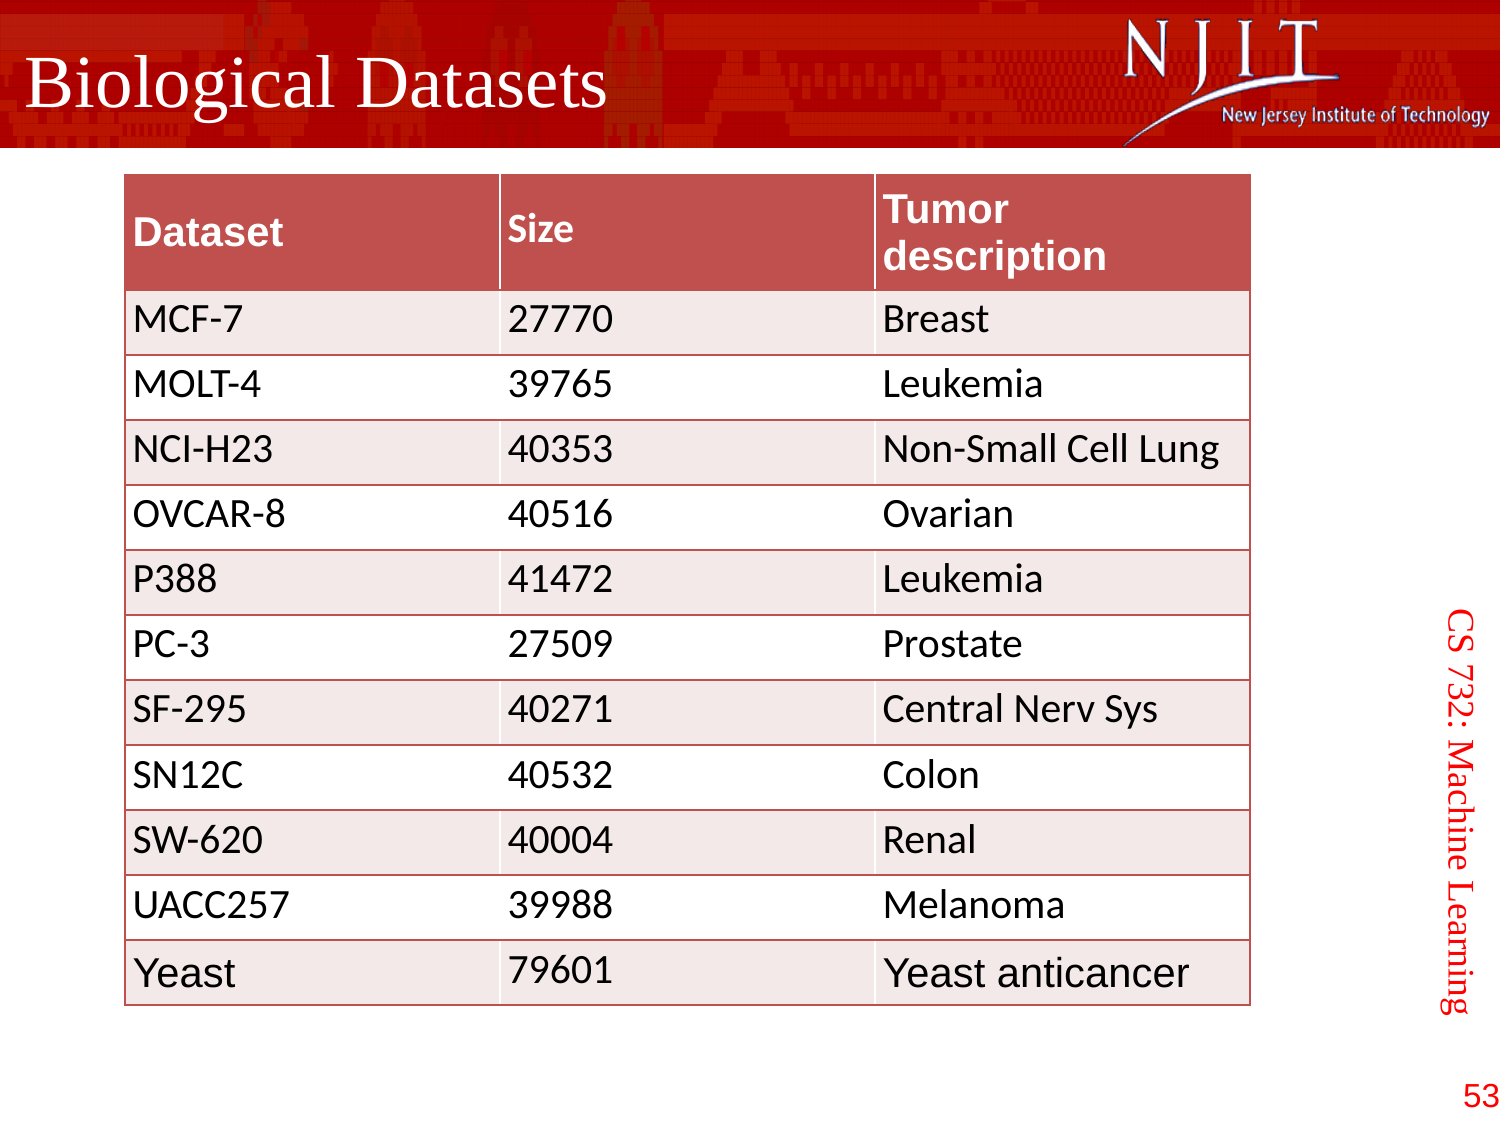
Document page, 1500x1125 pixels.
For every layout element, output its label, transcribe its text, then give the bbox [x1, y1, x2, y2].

title Biological Datasets [24, 3, 1500, 180]
table_cell Ovarian [876, 486, 1249, 549]
table_cell 40516 [501, 486, 874, 549]
table_cell OVCAR-8 [126, 486, 499, 549]
table_cell Prostate [876, 616, 1249, 679]
table_cell Leukemia [876, 356, 1249, 419]
table_cell P388 [126, 551, 499, 614]
table_cell 27509 [501, 616, 874, 679]
table_cell Breast [876, 291, 1249, 354]
table_header Dataset [126, 176, 499, 289]
text_box 53 [1400, 1073, 1500, 1115]
text_box CS 732: Machine Learning [1433, 187, 1494, 1024]
table_cell 40004 [501, 811, 874, 874]
table_cell 40271 [501, 681, 874, 744]
table_cell 79601 [501, 941, 874, 1004]
table_header Tumor description [876, 176, 1249, 289]
table_cell Central Nerv Sys [876, 681, 1249, 744]
table_cell Renal [876, 811, 1249, 874]
table_cell Melanoma [876, 876, 1249, 939]
table_cell 39988 [501, 876, 874, 939]
table_header Size [501, 176, 874, 289]
table_cell MCF-7 [126, 291, 499, 354]
table_cell 41472 [501, 551, 874, 614]
table_cell NCI-H23 [126, 421, 499, 484]
table_cell UACC257 [126, 876, 499, 939]
table_cell Non-Small Cell Lung [876, 421, 1249, 484]
table_cell SN12C [126, 746, 499, 809]
table_cell 40532 [501, 746, 874, 809]
table_cell Leukemia [876, 551, 1249, 614]
table_cell PC-3 [126, 616, 499, 679]
table_cell 39765 [501, 356, 874, 419]
table_cell SW-620 [126, 811, 499, 874]
table_cell 40353 [501, 421, 874, 484]
table_cell Yeast anticancer [876, 941, 1249, 1004]
table_cell MOLT-4 [126, 356, 499, 419]
table_cell 27770 [501, 291, 874, 354]
table_cell Yeast [126, 941, 499, 1004]
table_cell SF-295 [126, 681, 499, 744]
table_cell Colon [876, 746, 1249, 809]
picture [0, 0, 1500, 148]
